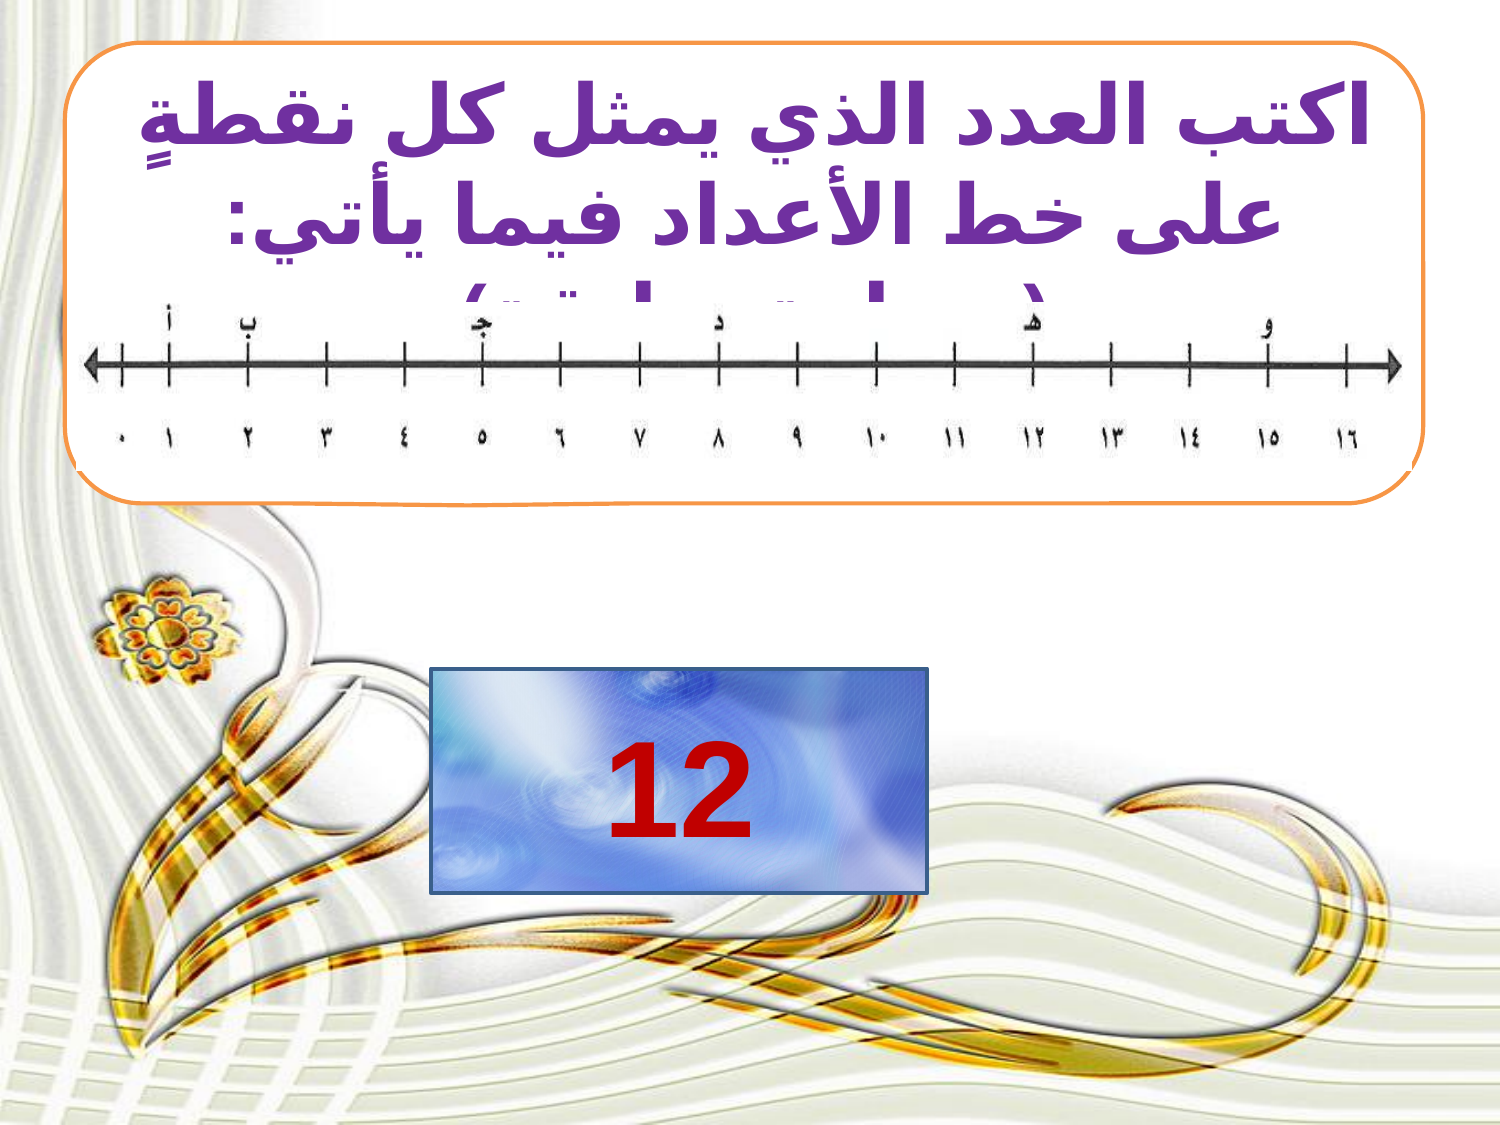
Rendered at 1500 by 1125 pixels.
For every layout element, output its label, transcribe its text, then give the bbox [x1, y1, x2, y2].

picture [0, 0, 1500, 1125]
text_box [64, 42, 1424, 504]
text_box [429, 667, 929, 895]
text_box 12 [444, 692, 916, 873]
